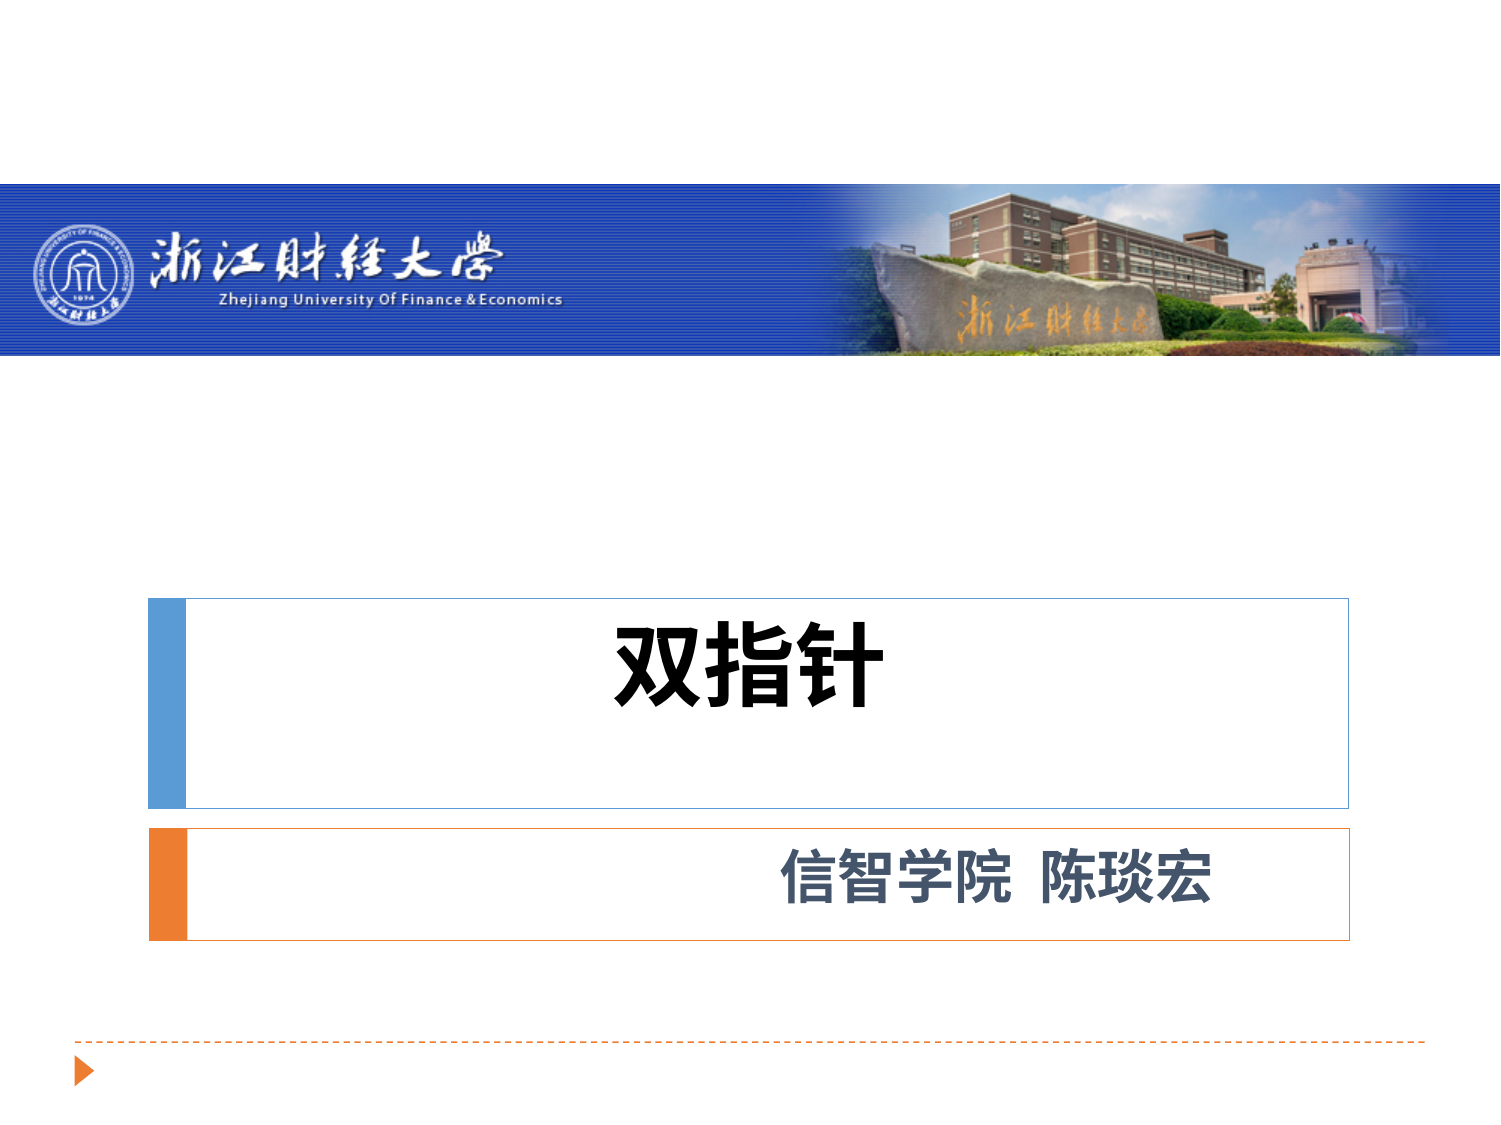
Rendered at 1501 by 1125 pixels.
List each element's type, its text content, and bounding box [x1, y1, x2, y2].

subtitle 信智学院 陈琰宏 [200, 840, 1325, 929]
title 双指针 [182, 612, 1317, 778]
picture [0, 184, 1500, 356]
